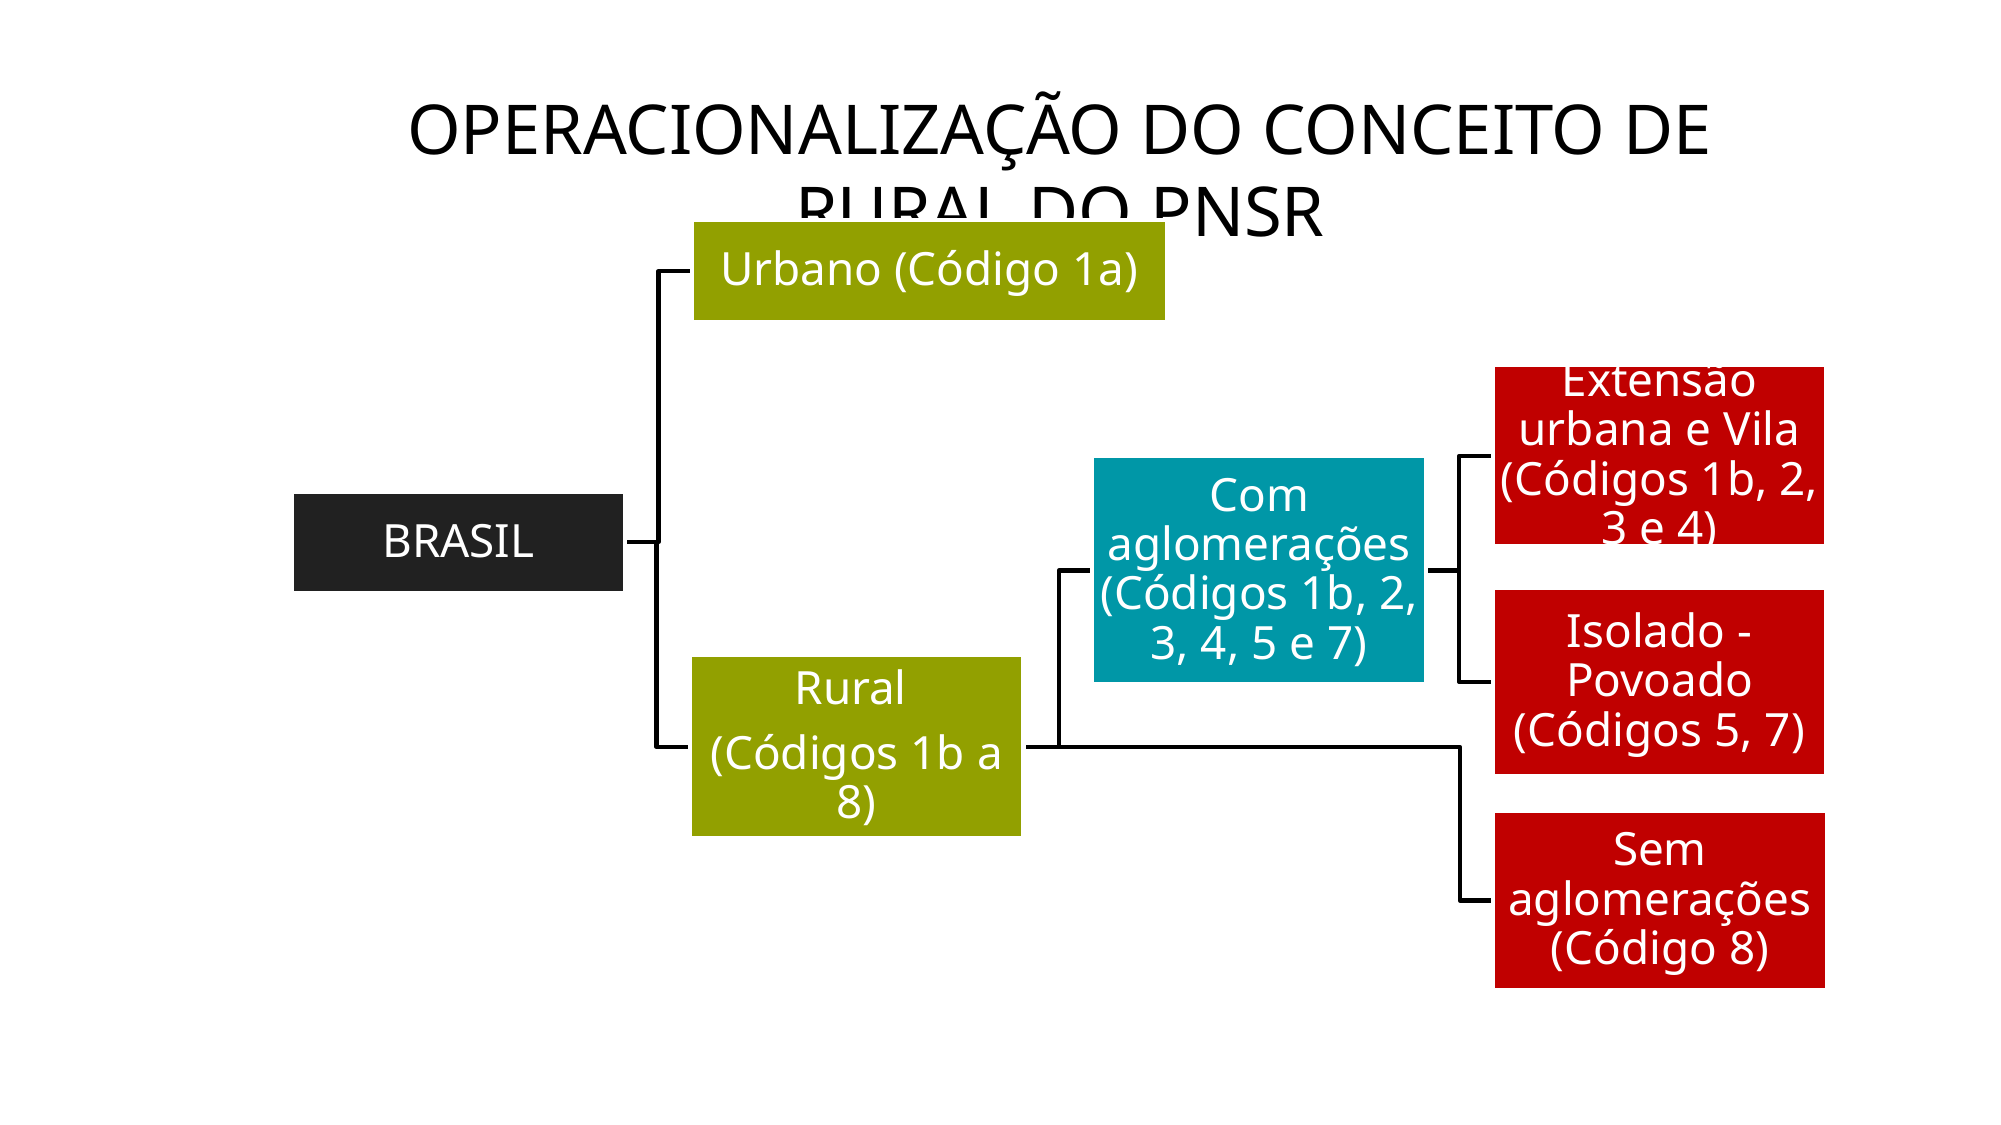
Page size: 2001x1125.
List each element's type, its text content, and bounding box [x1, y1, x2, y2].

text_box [290, 219, 1828, 999]
text_box OPERACIONALIZAÇÃO DO CONCEITO DE RURAL DO PNSR [293, 78, 1827, 219]
